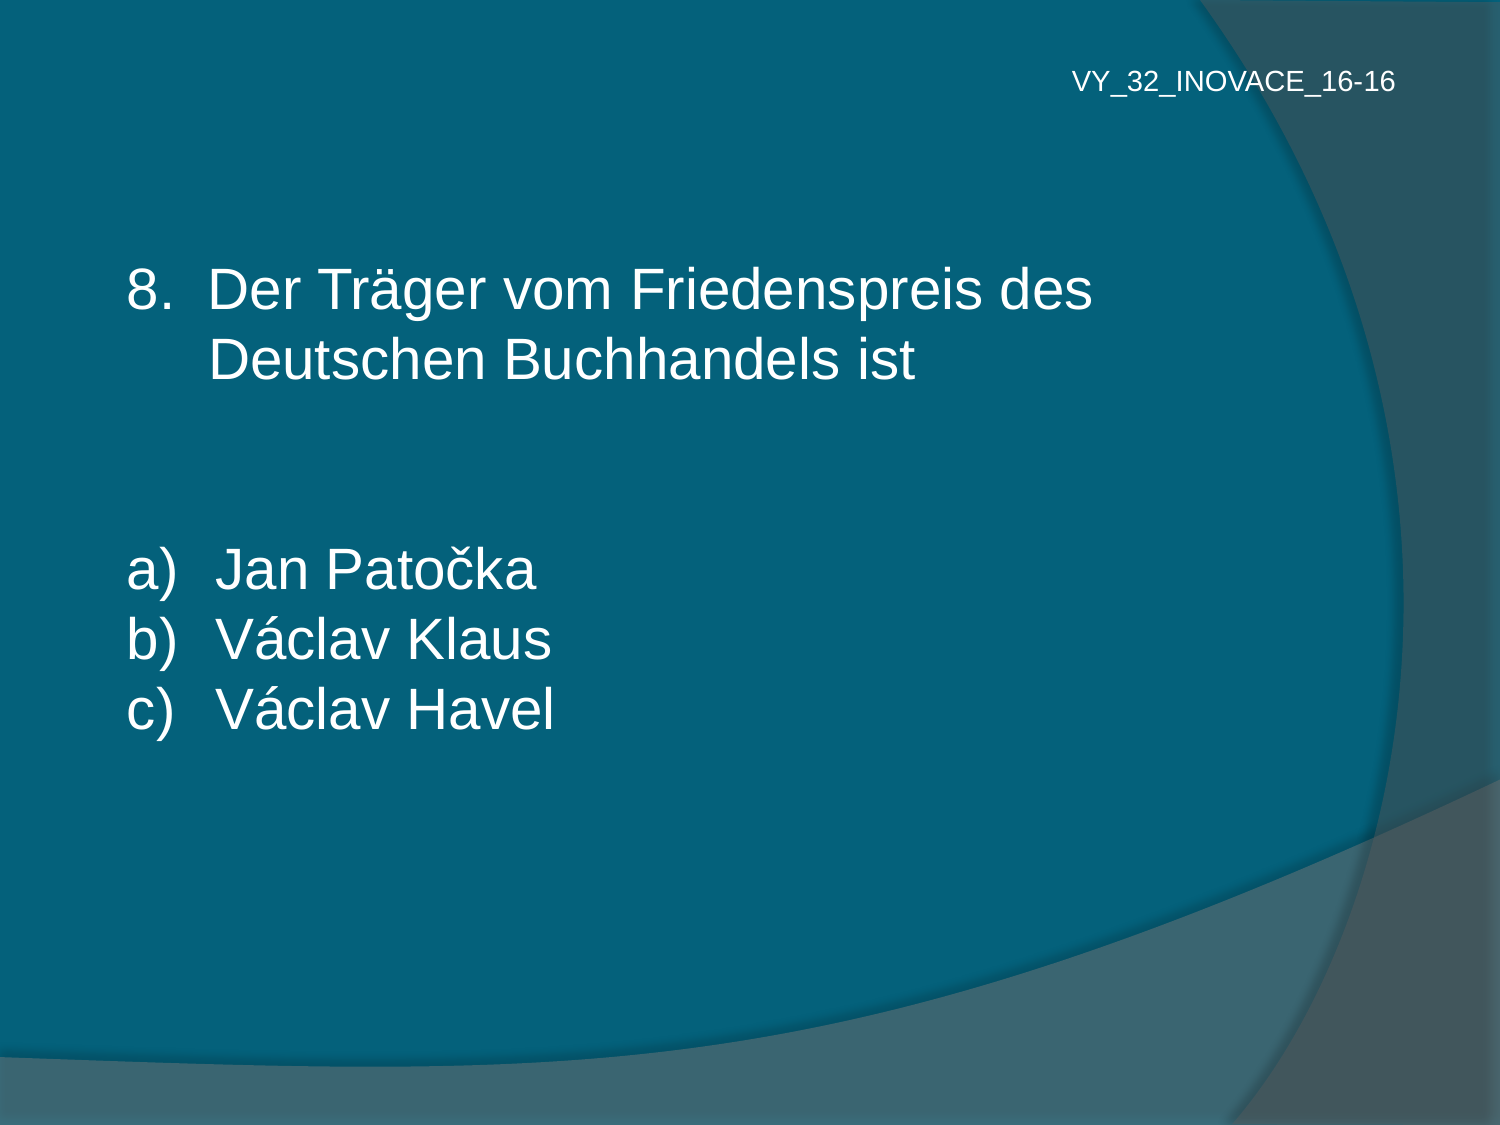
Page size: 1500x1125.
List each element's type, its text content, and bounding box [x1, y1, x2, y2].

text_box 8. Der Träger vom Friedenspreis des Deutschen Buchhandels ist Jan Patočka Václav Klaus Václav Havel [112, 243, 1341, 749]
text_box VY_32_INOVACE_16-16 [1057, 54, 1412, 105]
